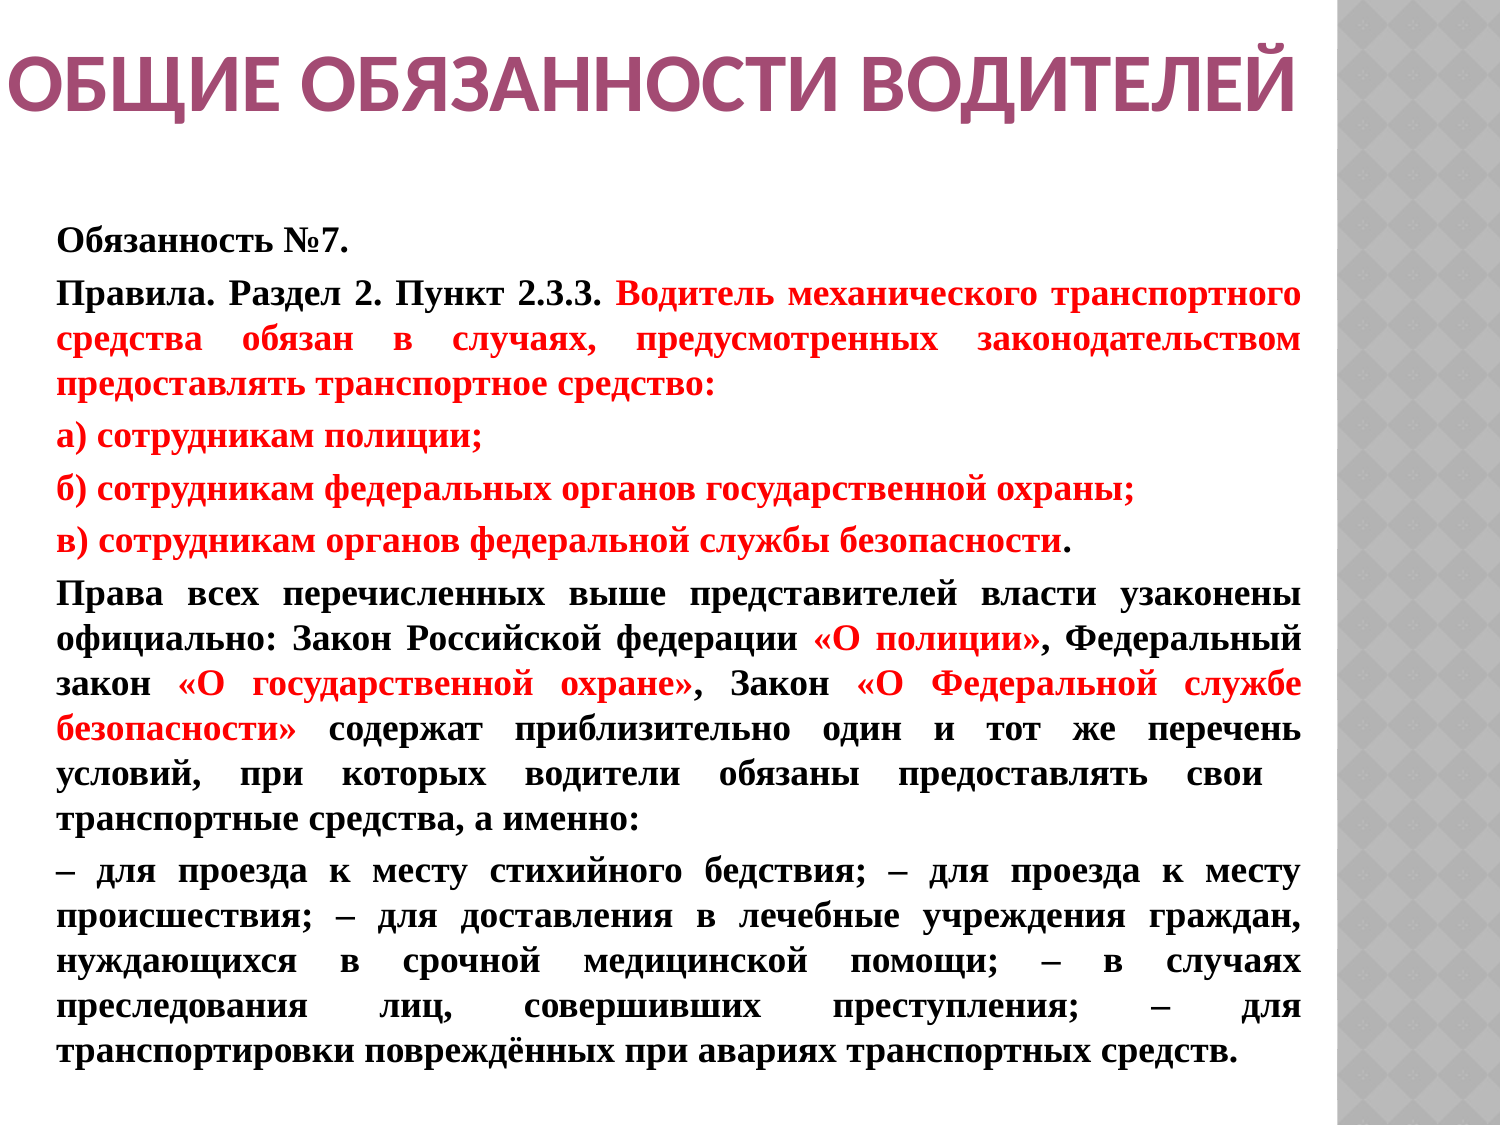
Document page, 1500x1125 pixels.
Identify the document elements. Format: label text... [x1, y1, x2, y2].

text_box Обязанность №7. Правила. Раздел 2. Пункт 2.3.3. Водитель механического транспортного средства обязан в случаях, предусмотренных законодательством предоставлять транспортное средство: а) сотрудникам полиции; б) сотрудникам федеральных органов государственной охраны; в) сотрудникам органов федеральной службы безопасности. Права всех перечисленных выше представителей власти узаконены официально: Закон Российской федерации «О полиции», Федеральный закон «О государственной охране», Закон «О Федеральной службе безопасности» содержат приблизительно один и тот же перечень условий, при которых водители обязаны предоставлять свои транспортные средства, а именно: – для проезда к месту стихийного бедствия; – для проезда к месту происшествия; – для доставления в лечебные учреждения граждан, нуждающихся в срочной медицинской помощи; – в случаях преследования лиц, совершивших преступления; – для транспортировки повреждённых при авариях транспортных средств. [41, 208, 1317, 1083]
text_box Общие обязанности водителей [0, 0, 1406, 128]
